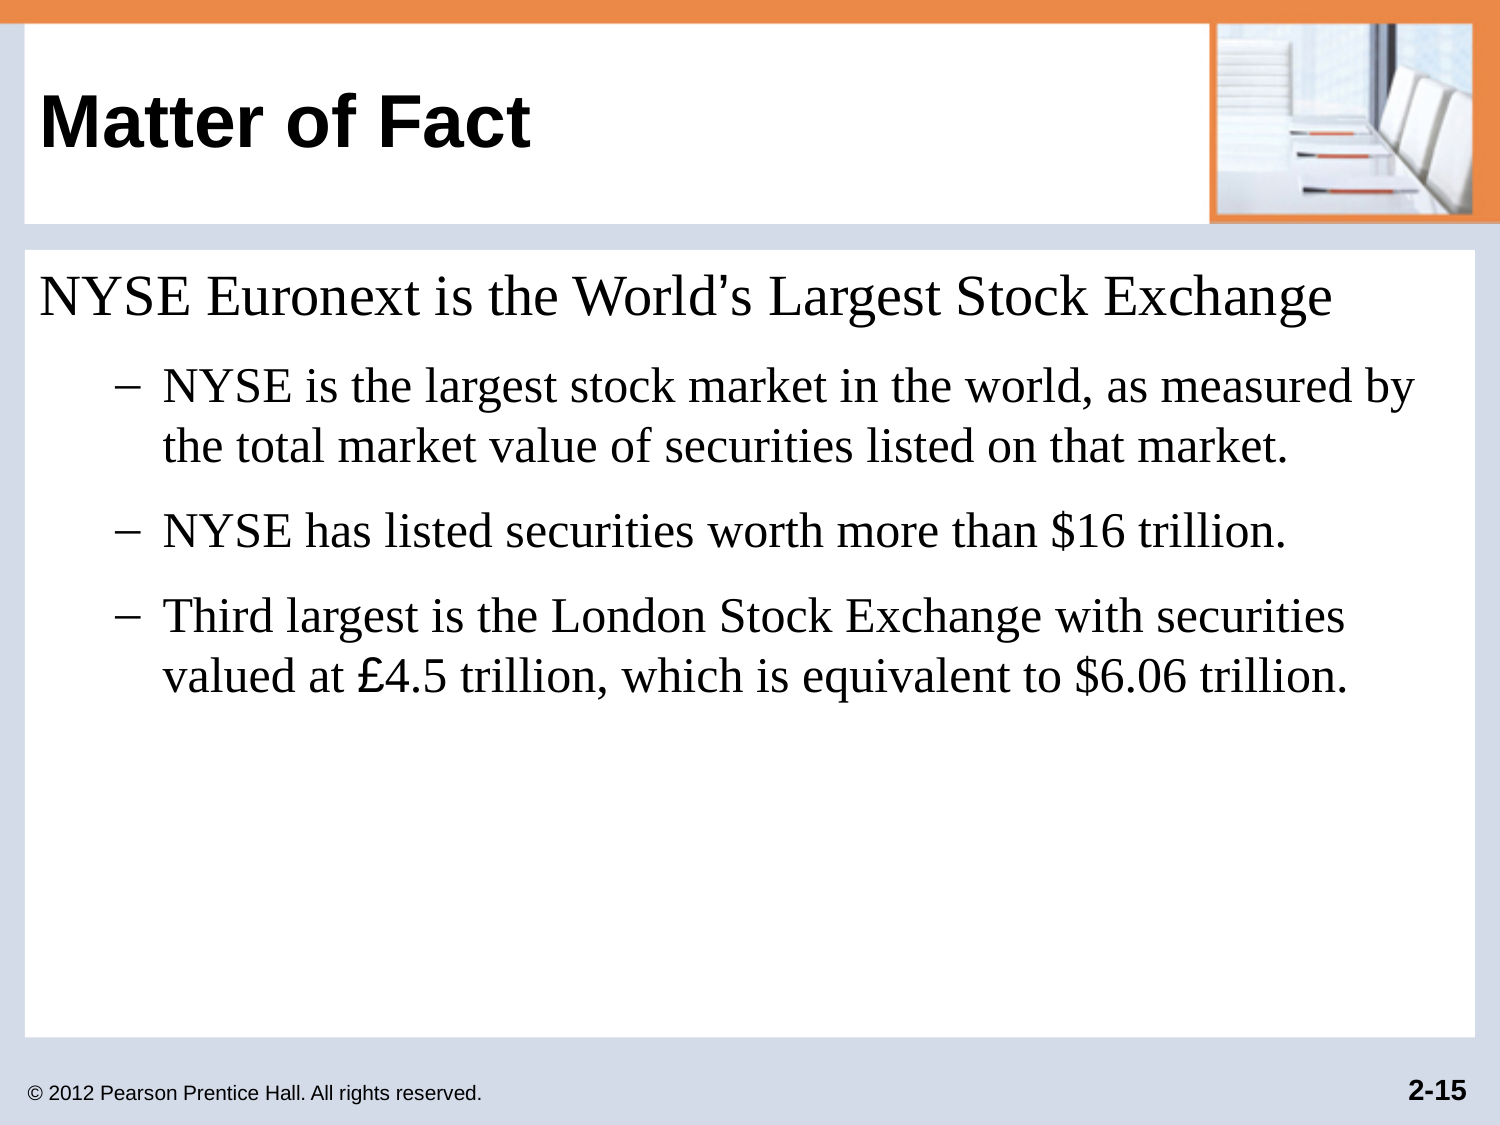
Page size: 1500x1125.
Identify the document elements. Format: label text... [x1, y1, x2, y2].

slide_number 2-15 [1331, 1038, 1482, 1114]
picture [0, 0, 1500, 224]
list NYSE Euronext is the World’s Largest Stock Exchange NYSE is the largest stock market in the world, as measured by the total market value of securities listed on that market. NYSE has listed securities worth more than $16 trillion. Third largest is the London Stock Exchange with securities valued at £4.5 trillion, which is equivalent to $6.06 trillion. [24, 249, 1476, 1013]
footer © 2012 Pearson Prentice Hall. All rights reserved. [12, 1037, 938, 1113]
title Matter of Fact [24, 64, 1201, 171]
